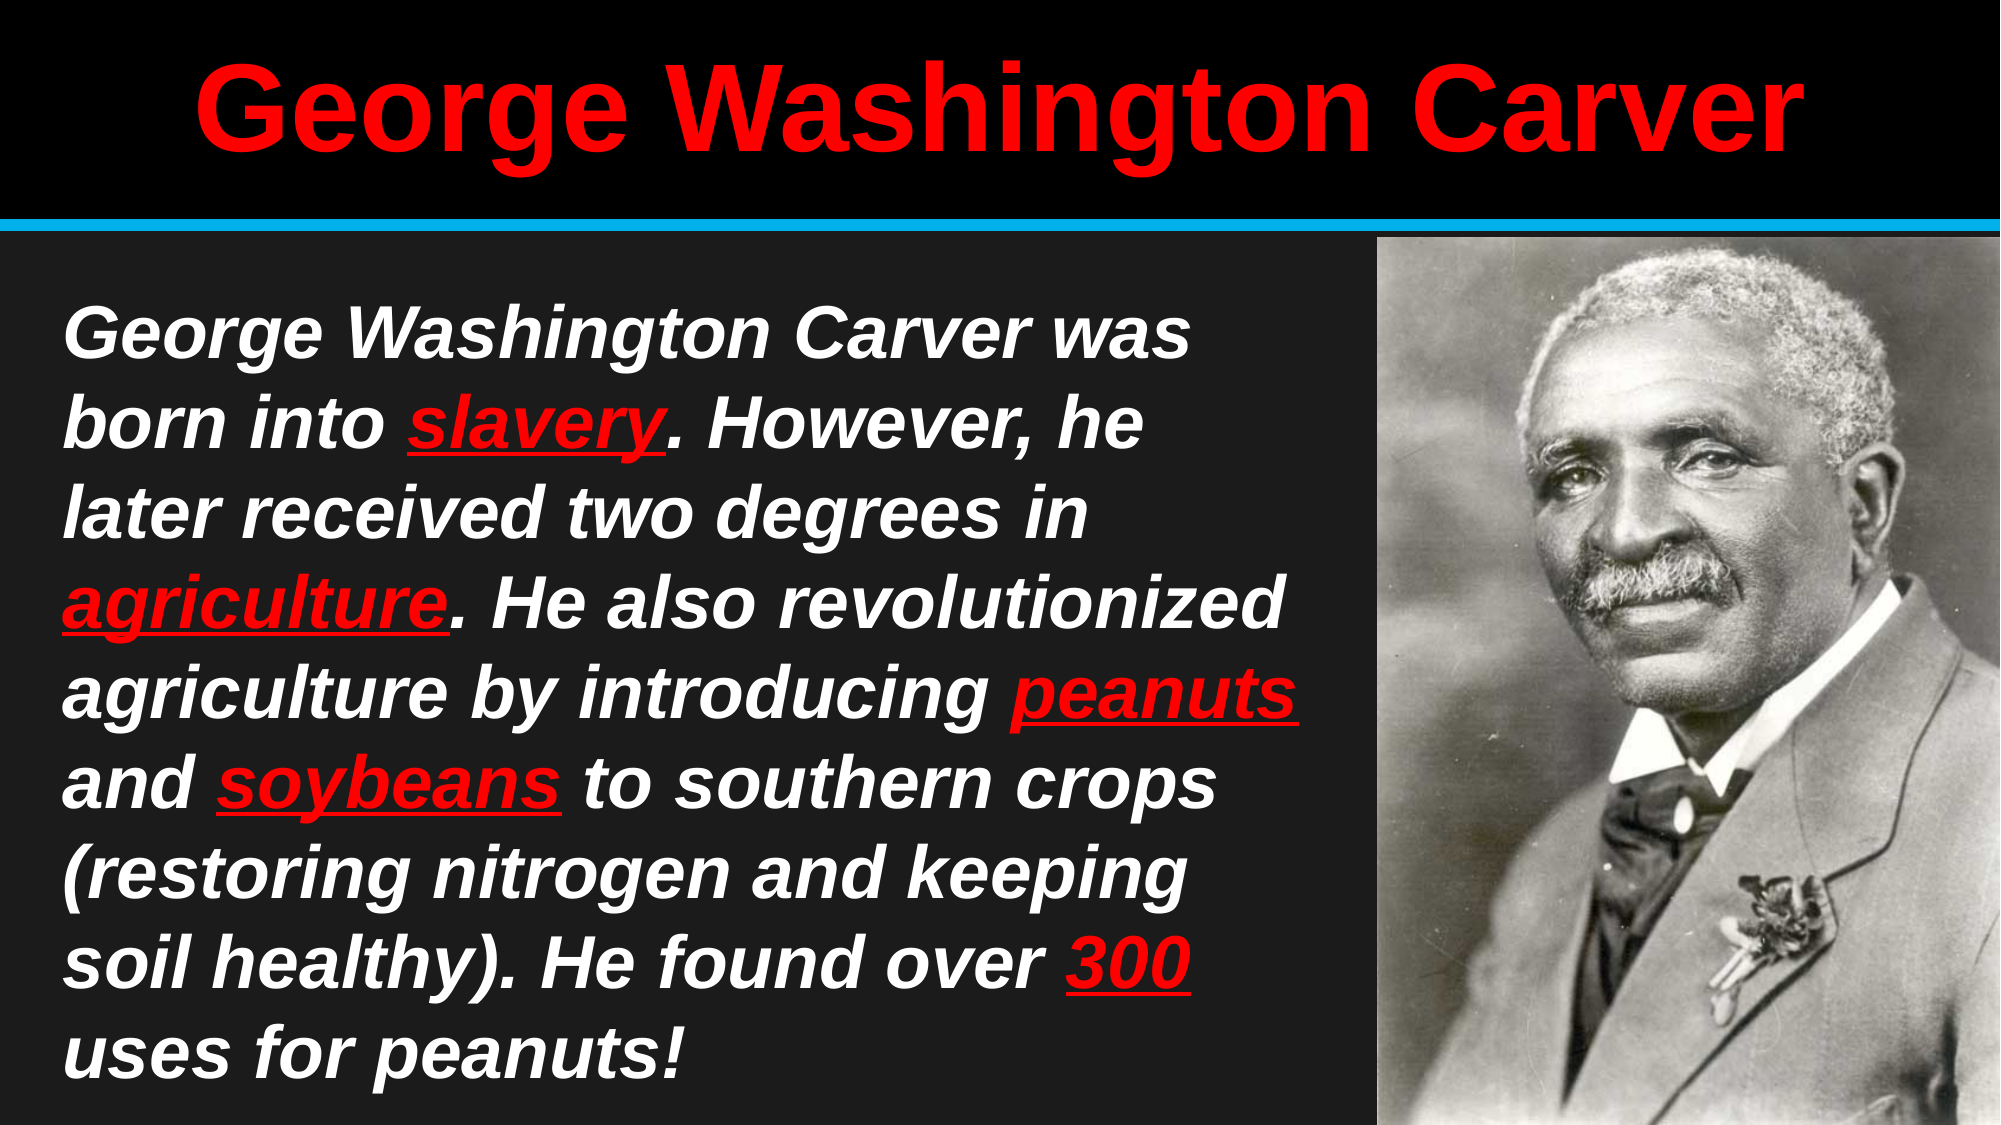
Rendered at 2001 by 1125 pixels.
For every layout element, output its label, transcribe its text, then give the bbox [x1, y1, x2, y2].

list George Washington Carver was born into slavery. However, he later received two degrees in agriculture. He also revolutionized agriculture by introducing peanuts and soybeans to southern crops (restoring nitrogen and keeping soil healthy). He found over 300 uses for peanuts! [47, 275, 1334, 1125]
title George Washington Carver [174, 20, 1825, 201]
picture [1377, 237, 2000, 1125]
